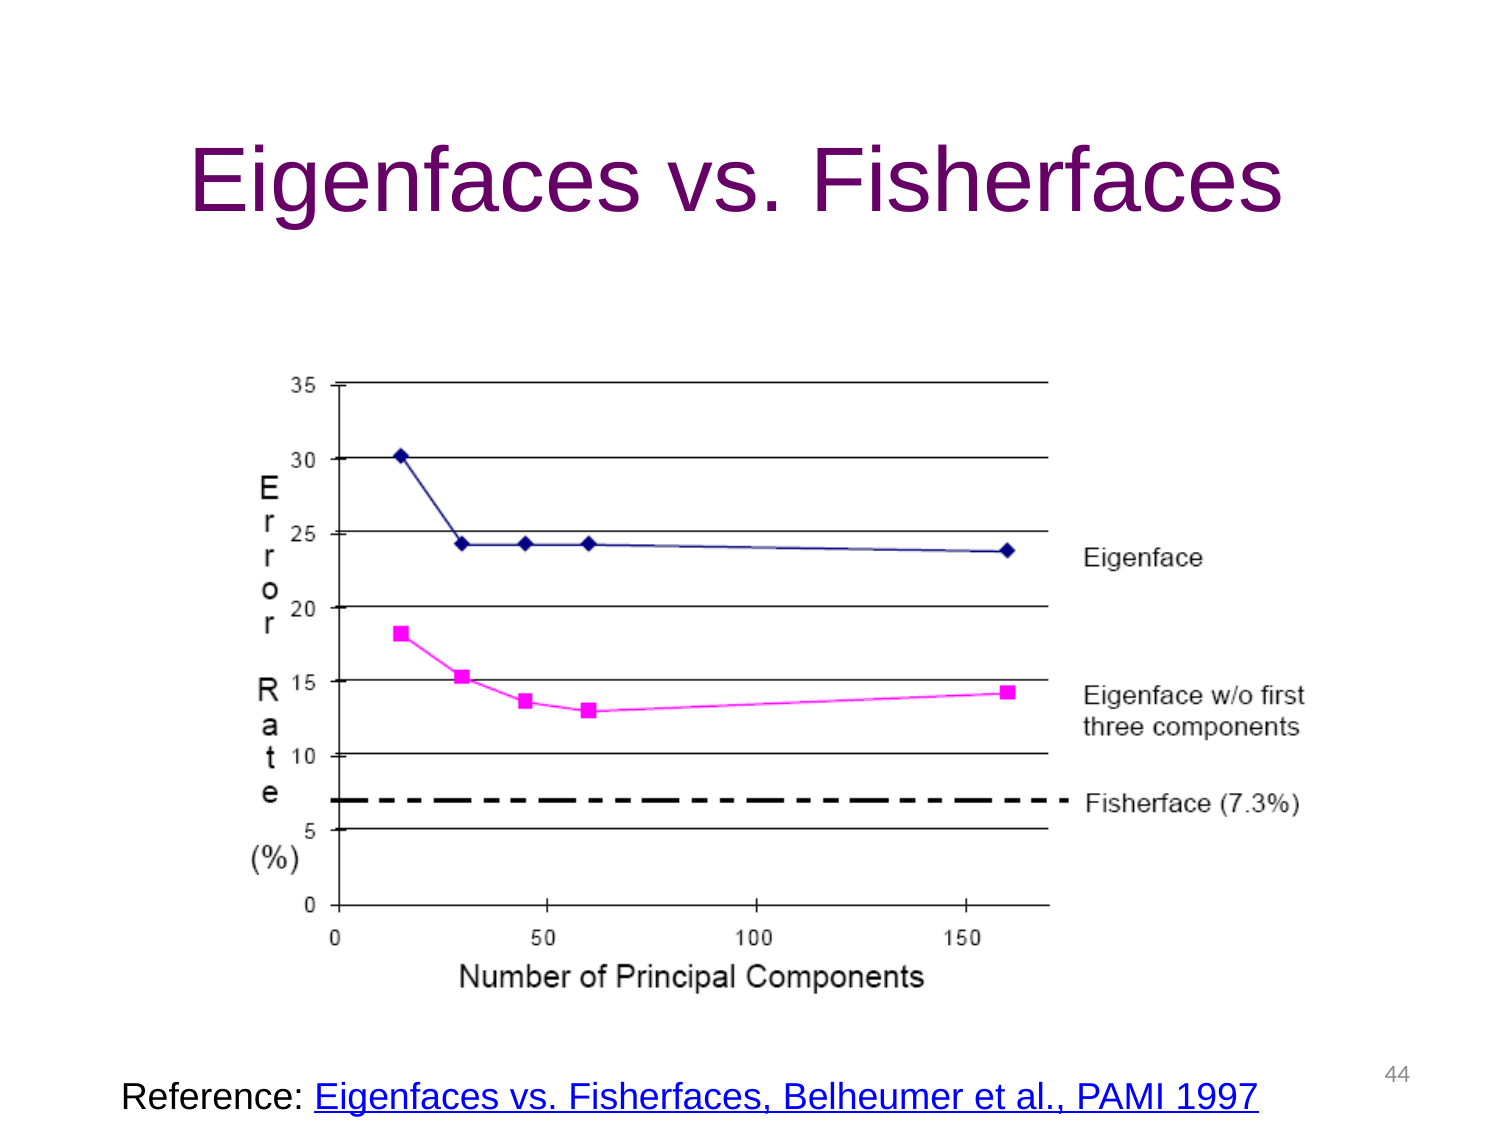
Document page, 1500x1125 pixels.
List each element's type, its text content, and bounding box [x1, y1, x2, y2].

slide_number 44 [1074, 1042, 1425, 1103]
text_box Reference: Eigenfaces vs. Fisherfaces, Belheumer et al., PAMI 1997 [106, 1064, 1274, 1124]
picture [162, 324, 1341, 1005]
text_box Eigenfaces vs. Fisherfaces [99, 50, 1375, 238]
